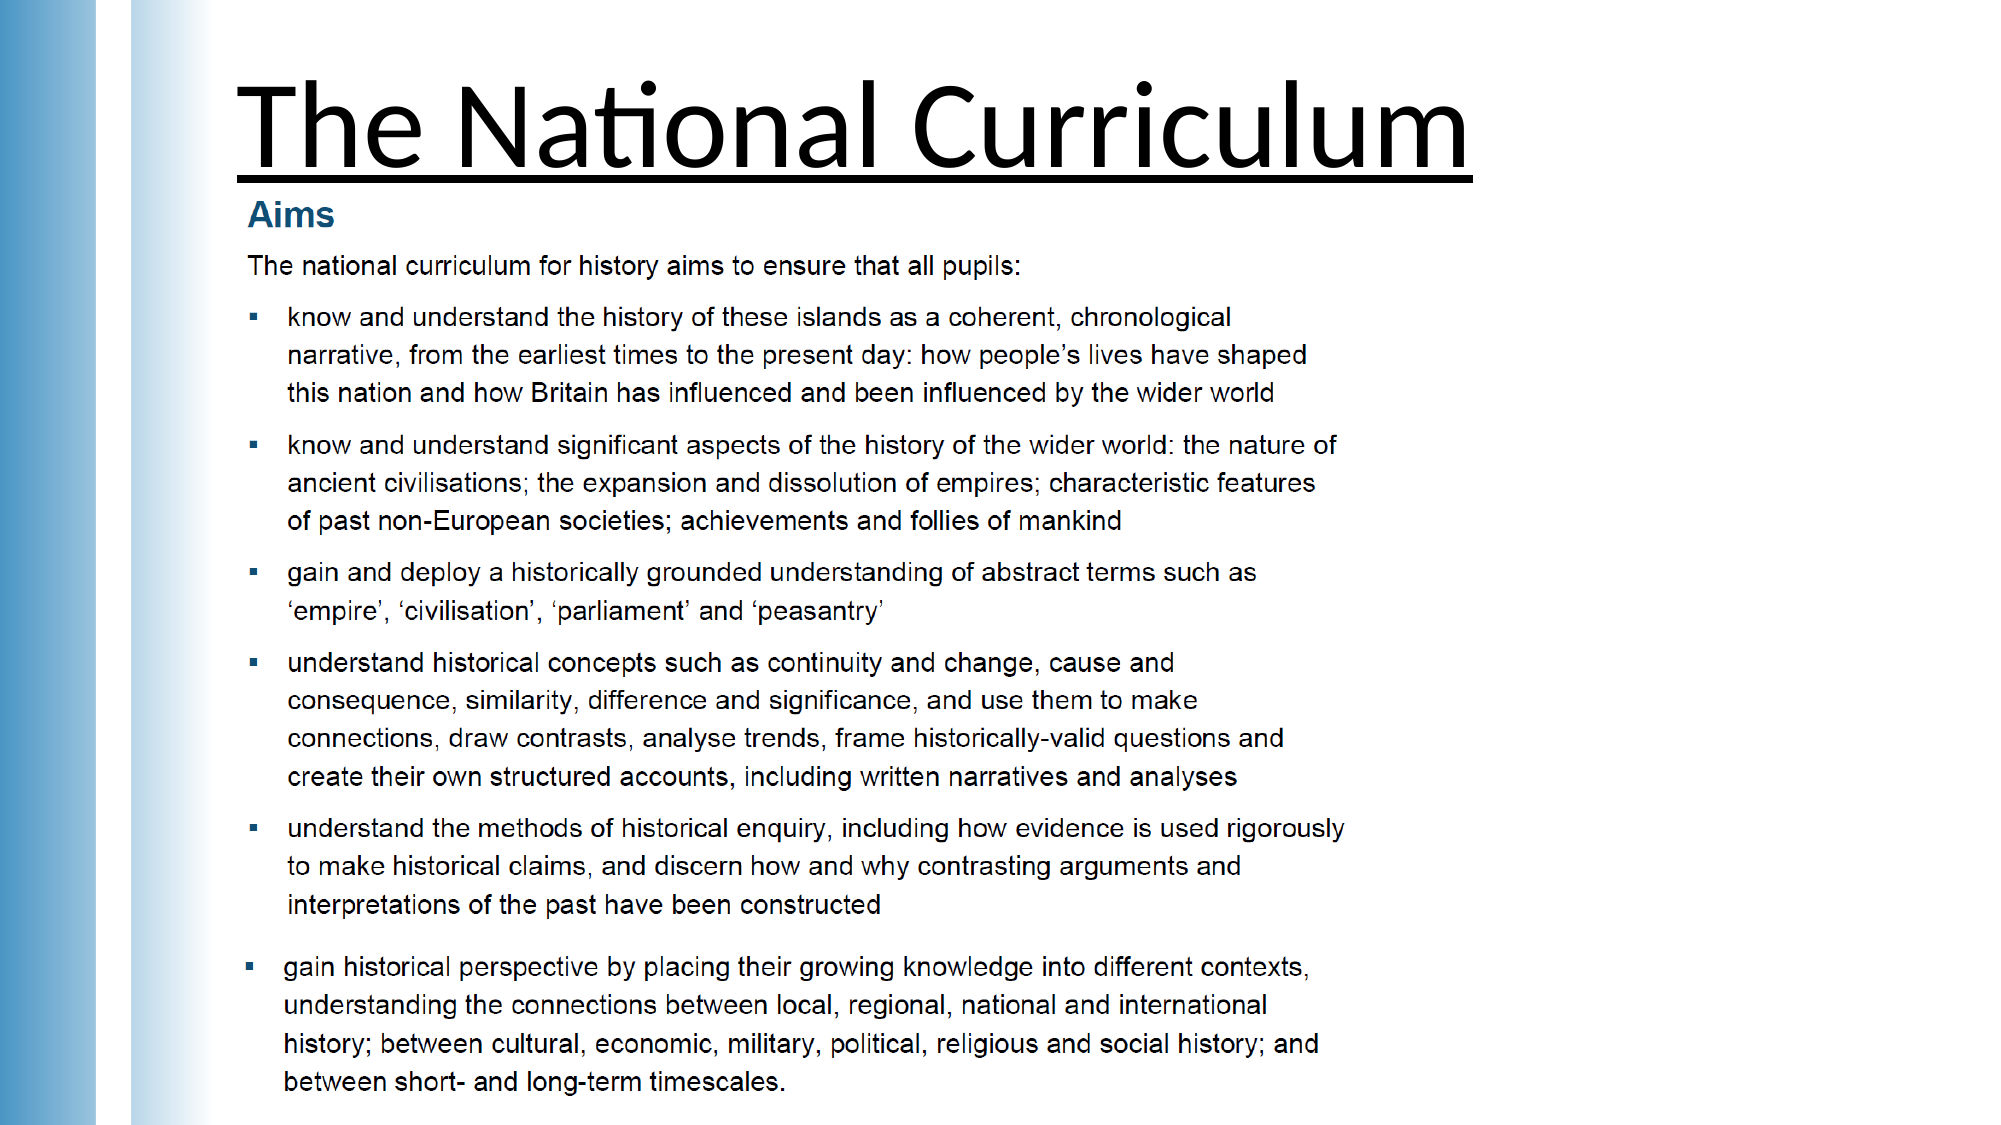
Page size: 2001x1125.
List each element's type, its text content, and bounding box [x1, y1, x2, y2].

text_box The National Curriculum [222, 35, 1762, 200]
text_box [0, 0, 211, 1125]
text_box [210, 185, 1383, 1125]
